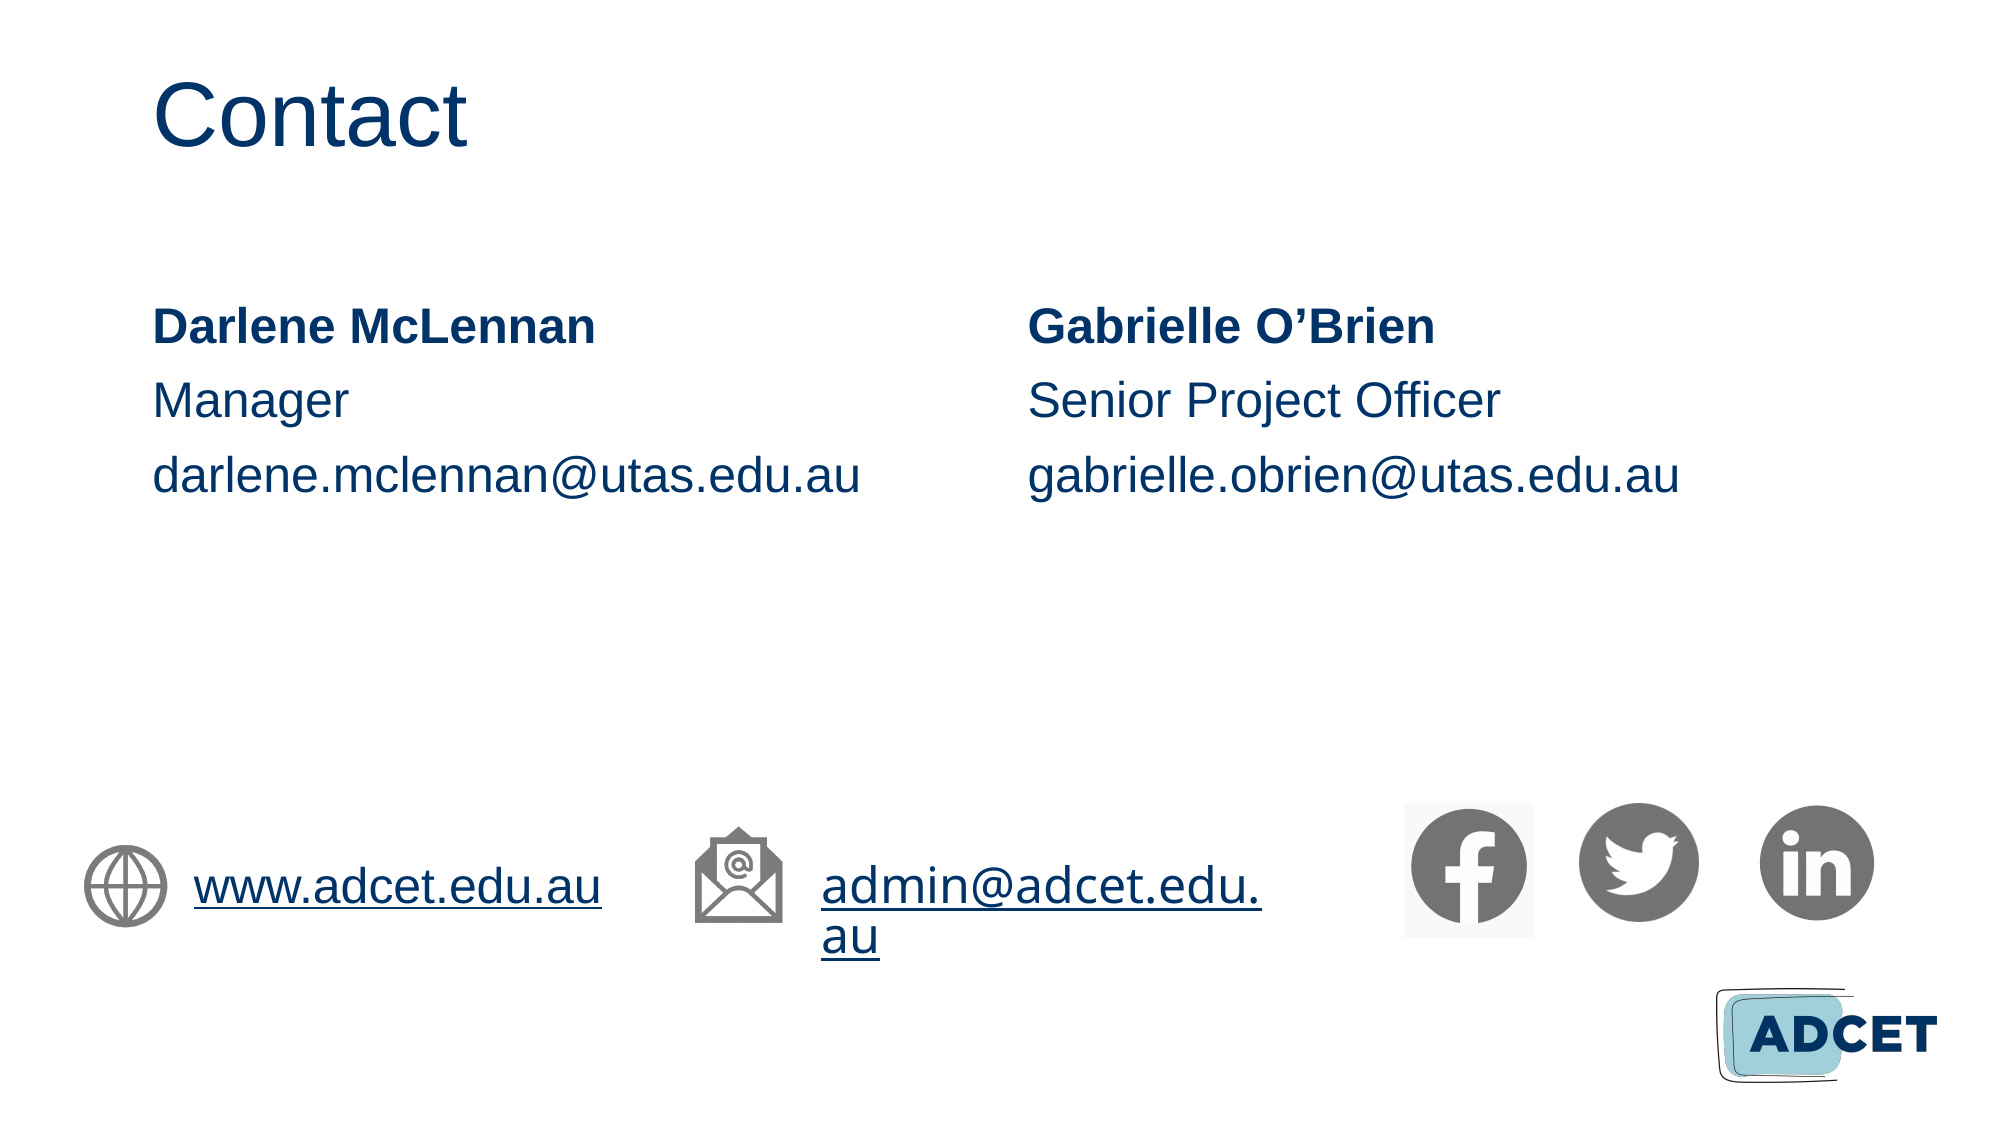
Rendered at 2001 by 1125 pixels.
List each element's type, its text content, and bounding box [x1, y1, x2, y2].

text_box www.adcet.edu.au [178, 846, 675, 922]
title Contact [137, 59, 1863, 278]
picture [686, 822, 791, 927]
list Gabrielle O’Brien Senior Project Officer gabrielle.obrien@utas.edu.au [1012, 292, 1863, 647]
picture [1744, 803, 1887, 923]
picture [1404, 803, 1534, 939]
picture [1579, 803, 1699, 922]
picture [73, 834, 178, 939]
list Darlene McLennan Manager darlene.mclennan@utas.edu.au [137, 292, 988, 647]
text_box admin@adcet.edu.au [806, 846, 1302, 930]
picture [1716, 988, 1937, 1083]
